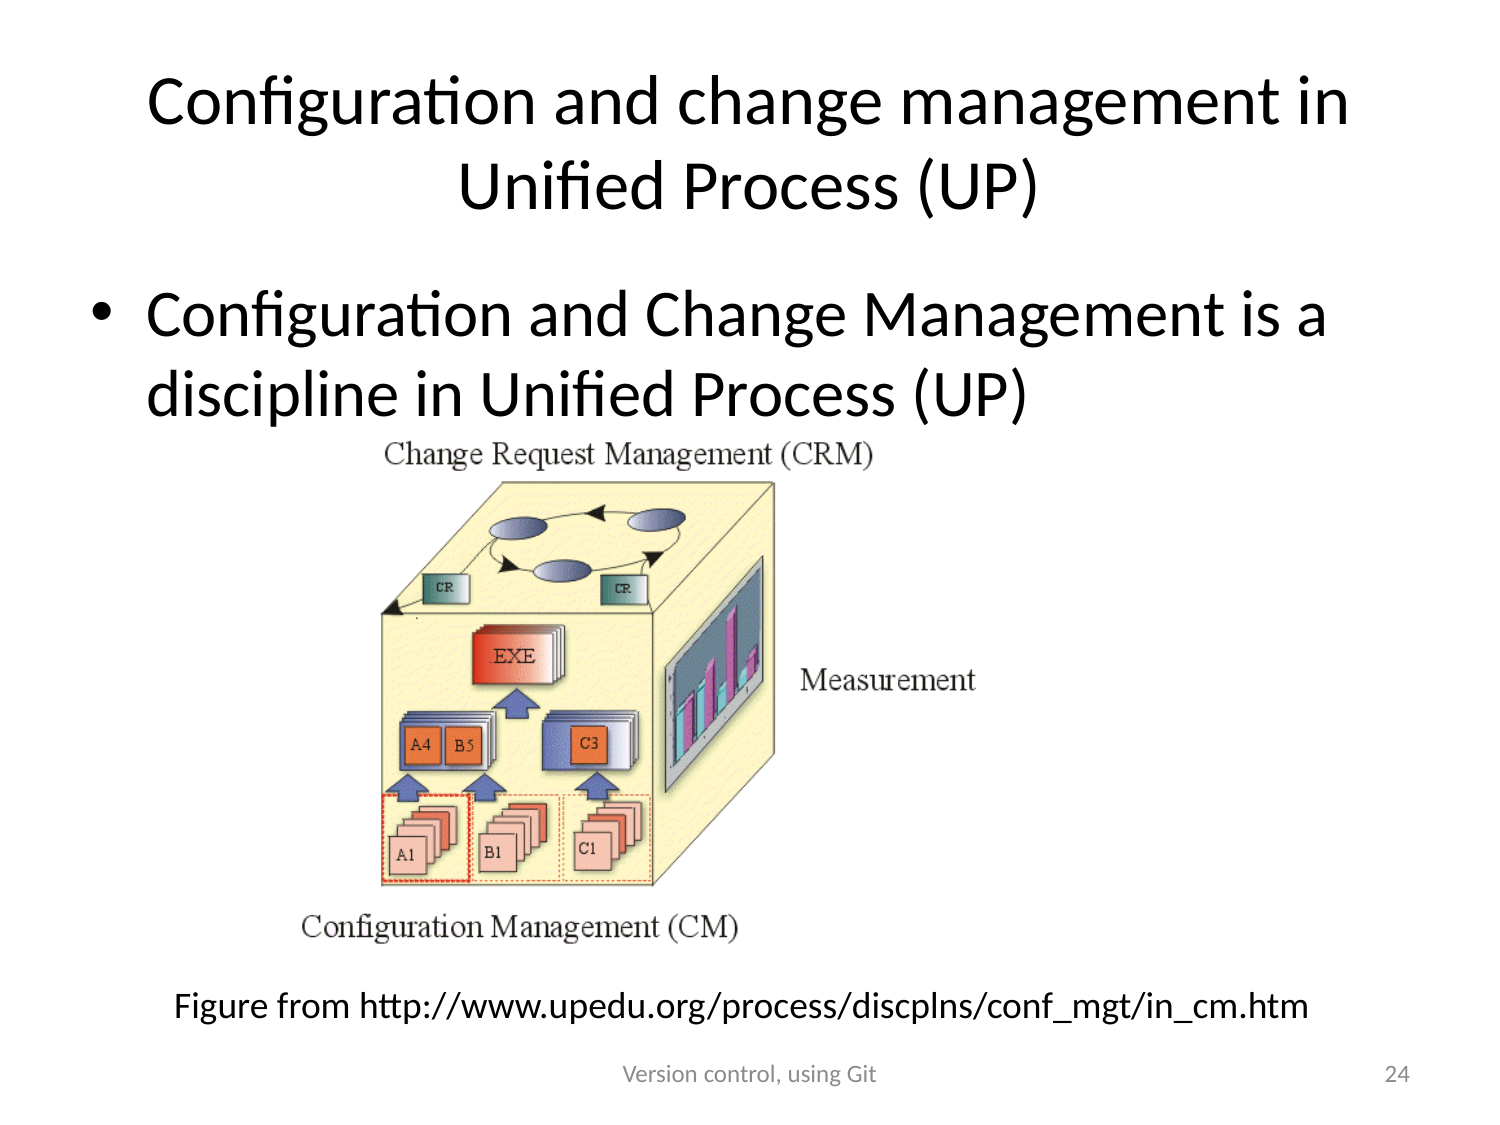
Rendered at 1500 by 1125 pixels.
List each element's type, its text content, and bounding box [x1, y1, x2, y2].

picture [300, 432, 999, 949]
title Configuration and change management in Unified Process (UP) [75, 45, 1425, 233]
list Configuration and Change Management is a discipline in Unified Process (UP) [75, 262, 1425, 1005]
slide_number 24 [1074, 1042, 1425, 1103]
text_box Figure from http://www.upedu.org/process/discplns/conf_mgt/in_cm.htm [159, 973, 1353, 1034]
footer Version control, using Git [512, 1042, 988, 1103]
